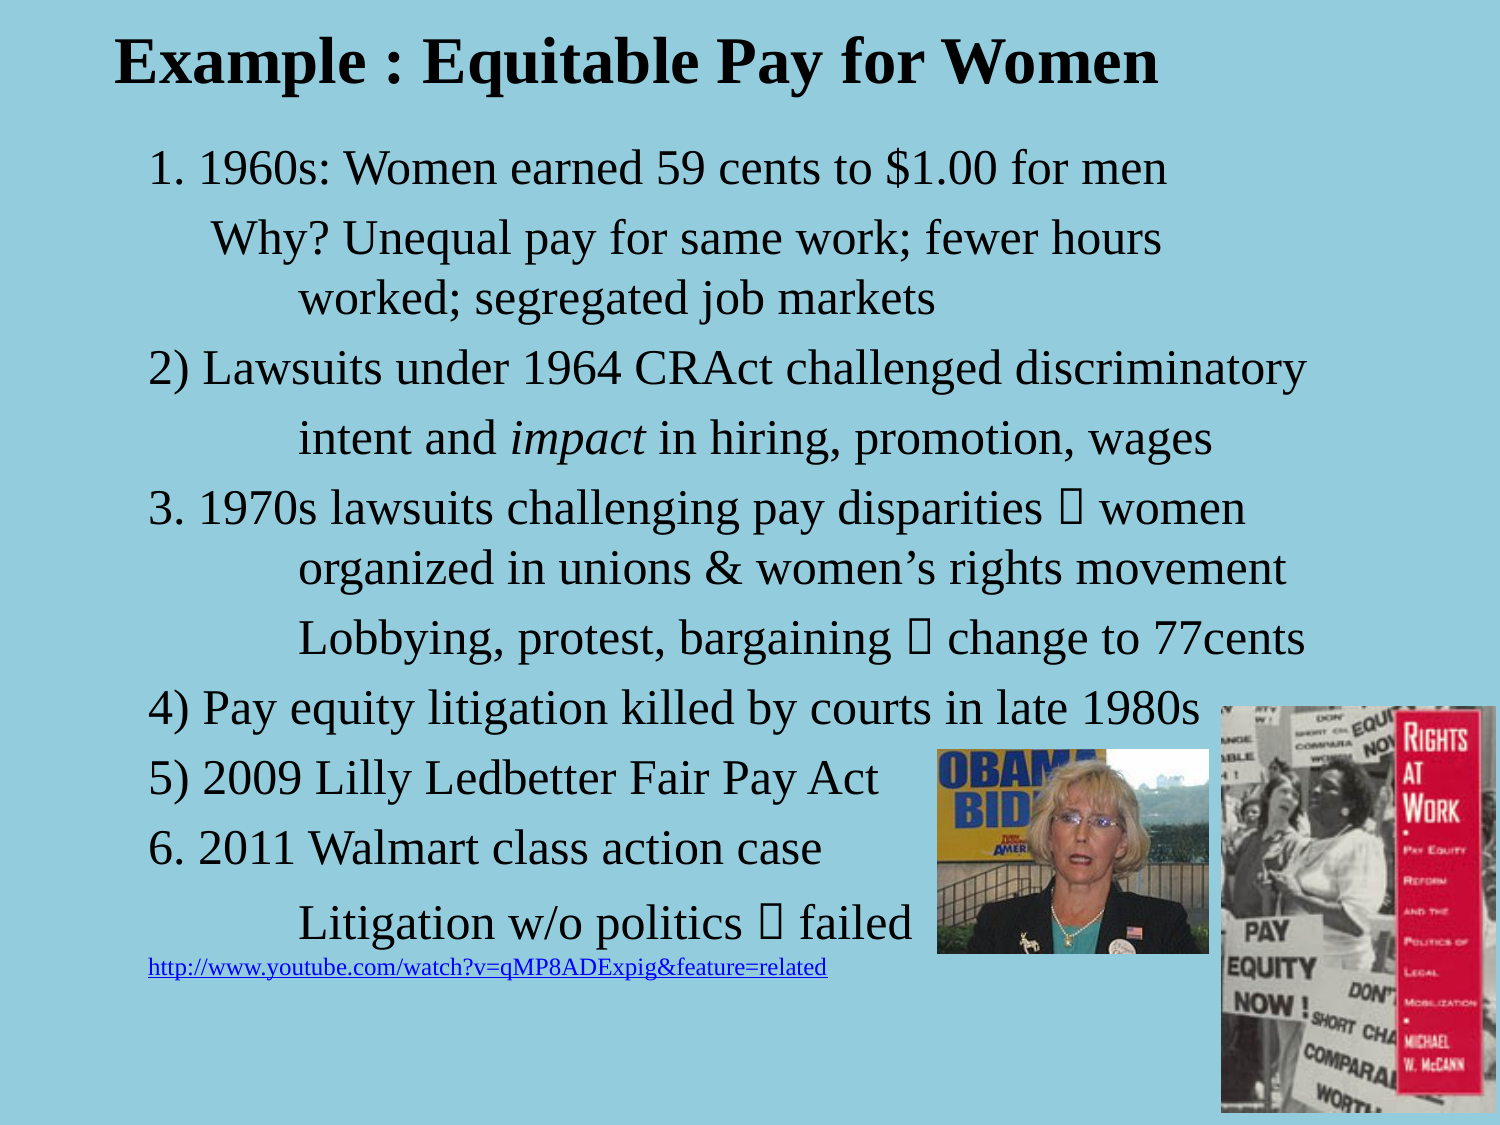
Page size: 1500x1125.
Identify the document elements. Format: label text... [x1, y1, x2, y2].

picture [1220, 706, 1496, 1113]
title Example : Equitable Pay for Women [99, 0, 1375, 119]
subtitle 1. 1960s: Women earned 59 cents to $1.00 for men Why? Unequal pay for same work; fewer hours worked; segregated job markets 2) Lawsuits under 1964 CRAct challenged discriminatory intent and impact in hiring, promotion, wages 3. 1970s lawsuits challenging pay disparities  women organized in unions & women’s rights movement Lobbying, protest, bargaining  change to 77cents 4) Pay equity litigation killed by courts in late 1980s 5) 2009 Lilly Ledbetter Fair Pay Act 6. 2011 Walmart class action case Litigation w/o politics  failed http://www.youtube.com/watch?v=qMP8ADExpig&feature=related [133, 127, 1358, 1125]
picture [937, 749, 1210, 954]
